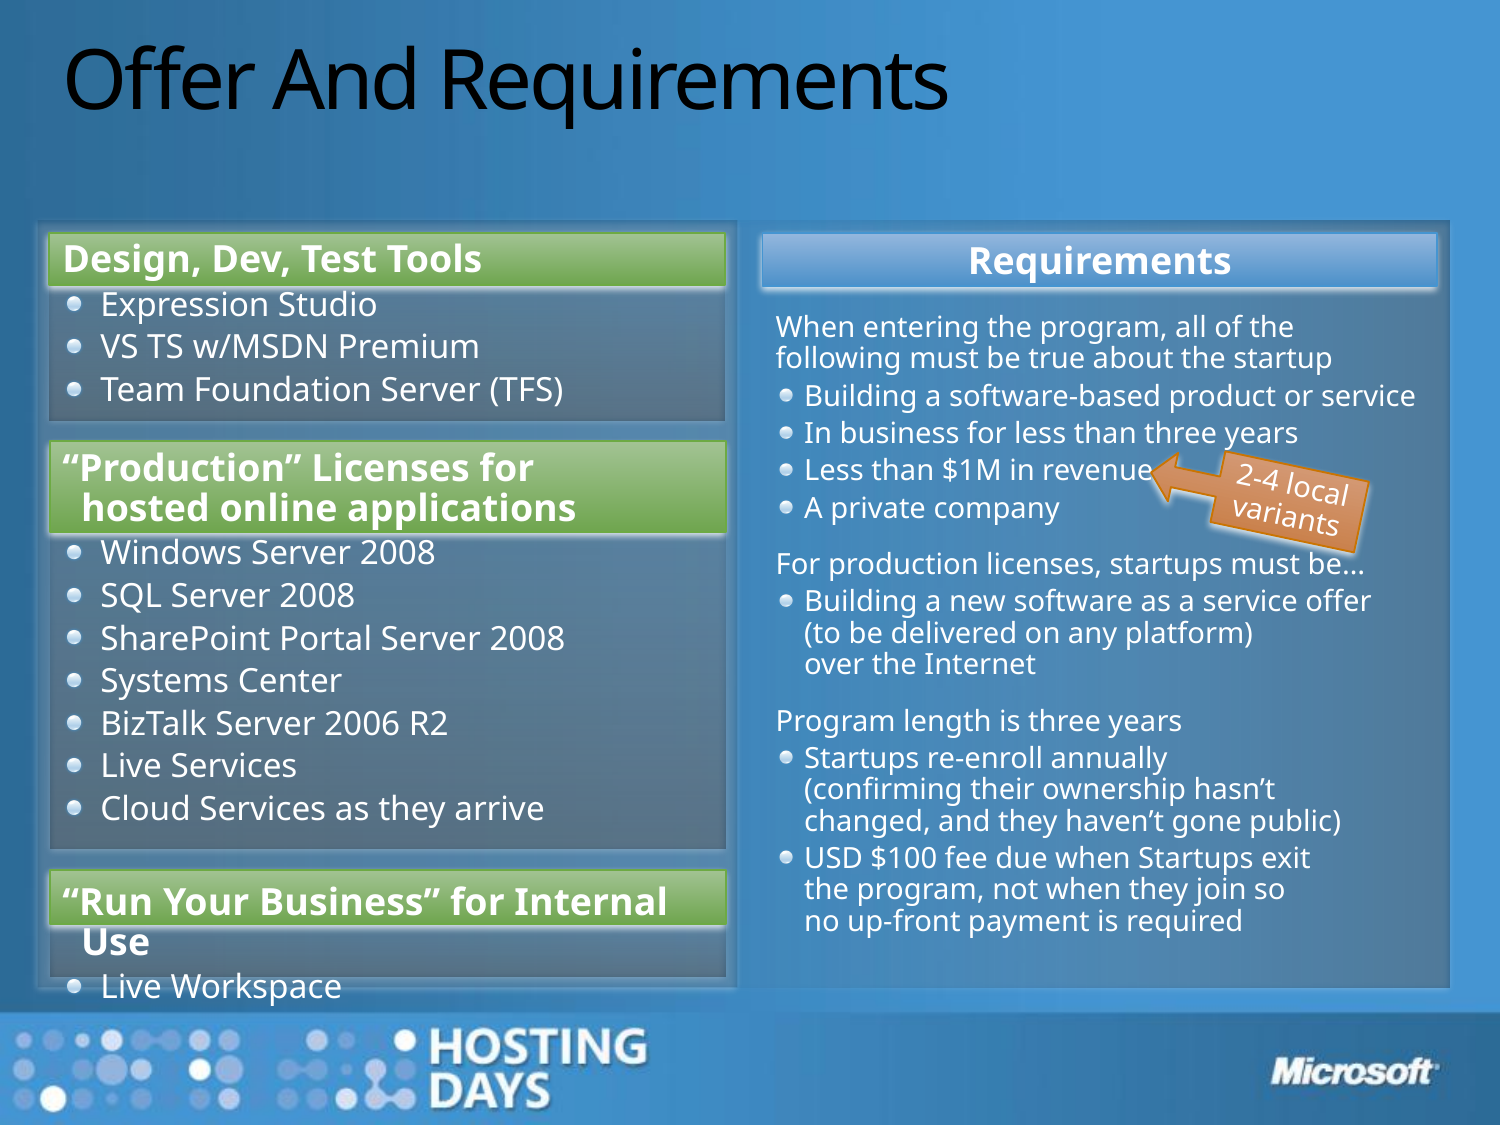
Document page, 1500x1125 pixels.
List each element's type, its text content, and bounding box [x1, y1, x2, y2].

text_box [739, 219, 1452, 988]
picture [0, 0, 1500, 1125]
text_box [37, 219, 738, 988]
title Offer And Requirements [62, 37, 1438, 129]
